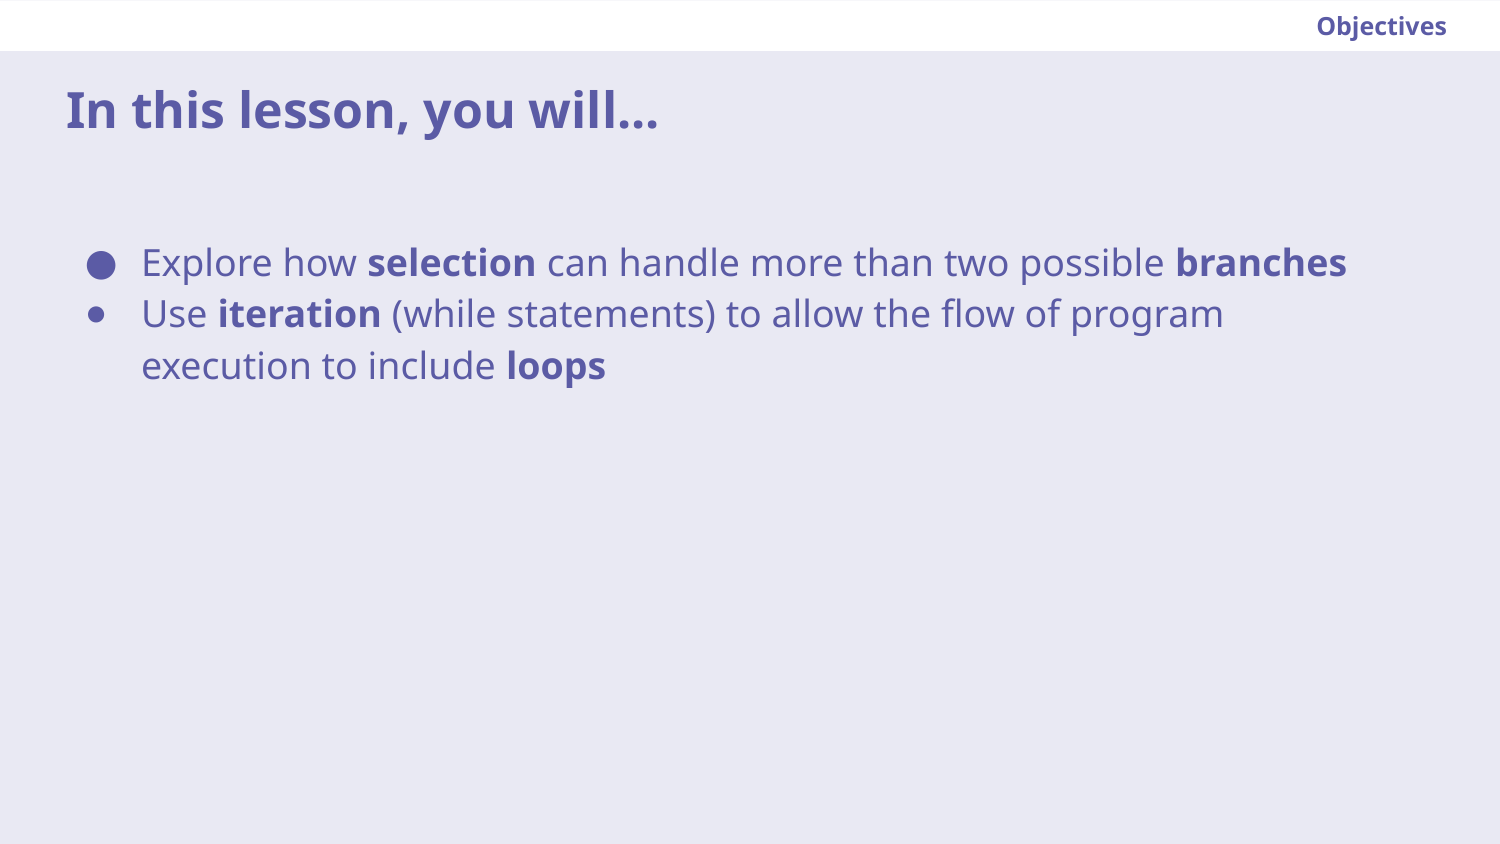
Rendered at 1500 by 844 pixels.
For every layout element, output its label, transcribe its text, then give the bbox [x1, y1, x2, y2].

subtitle Objectives [862, 0, 1448, 51]
text_box In this lesson, you will... [51, 51, 1449, 167]
text_box Explore how selection can handle more than two possible branches Use iteration (while statements) to allow the flow of program execution to include loops [51, 216, 1409, 532]
